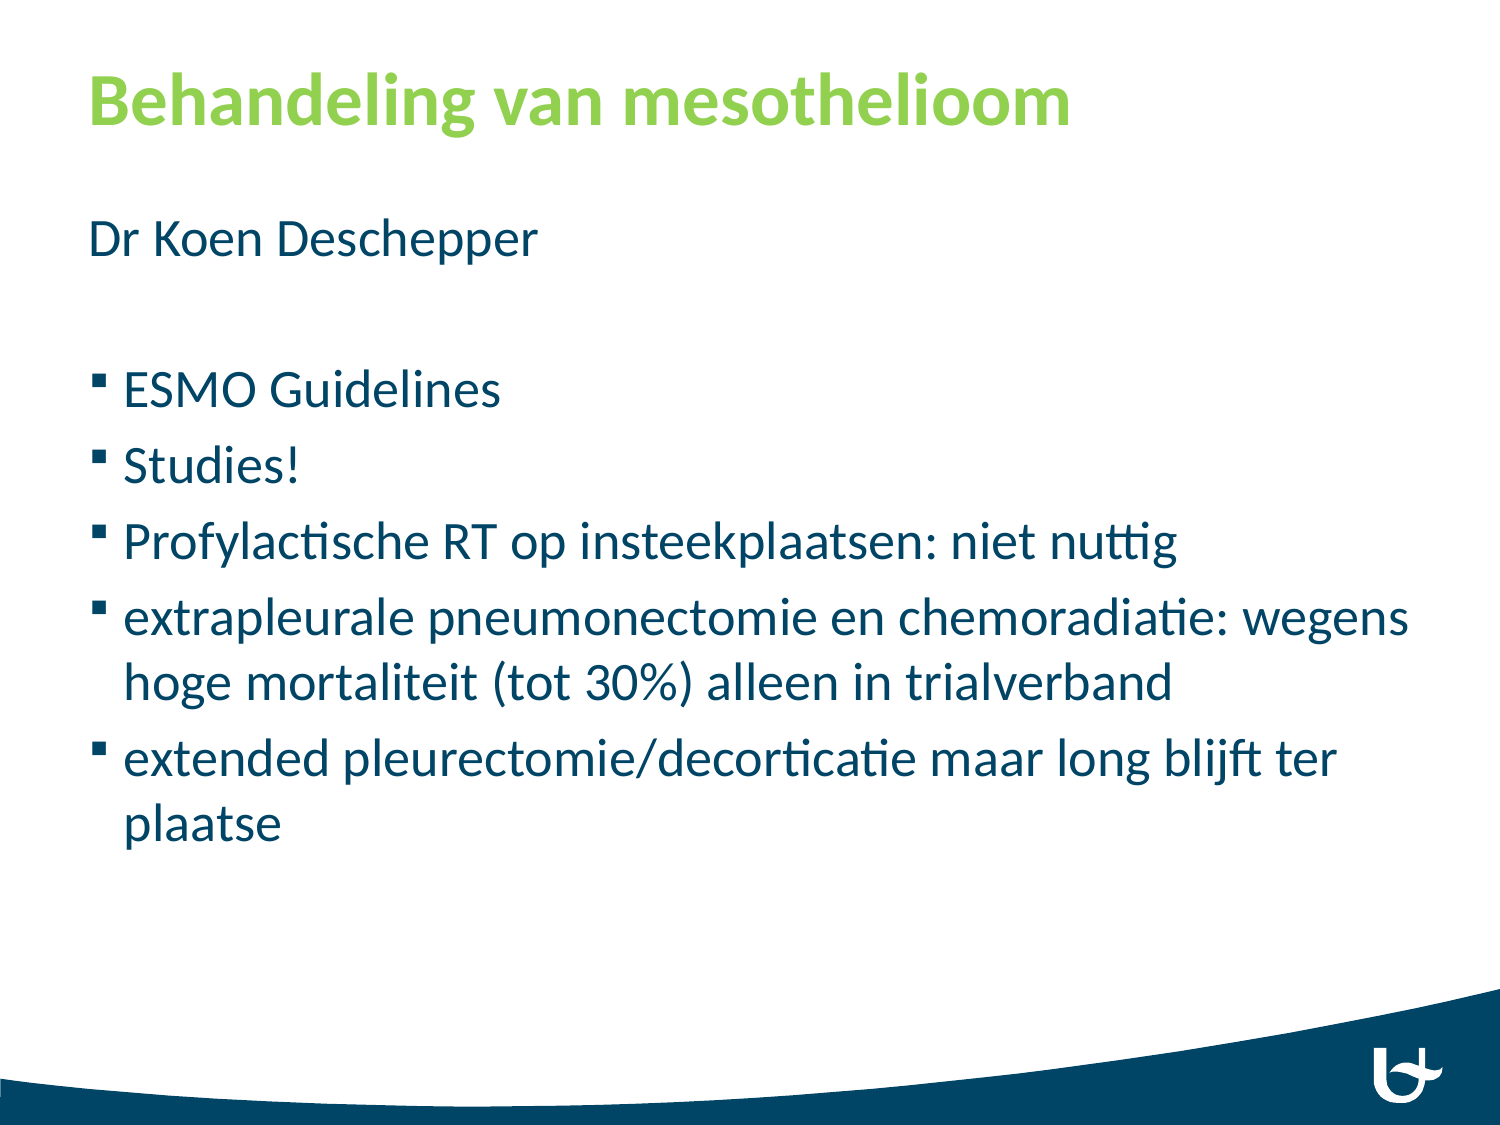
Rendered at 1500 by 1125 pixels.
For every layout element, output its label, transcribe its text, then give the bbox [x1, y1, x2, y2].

title Behandeling van mesothelioom [88, 19, 1412, 173]
list Dr Koen Deschepper ESMO Guidelines Studies! Profylactische RT op insteekplaatsen: niet nuttig extrapleurale pneumonectomie en chemoradiatie: wegens hoge mortaliteit (tot 30%) alleen in trialverband extended pleurectomie/decorticatie maar long blijft ter plaatse [88, 196, 1412, 1000]
